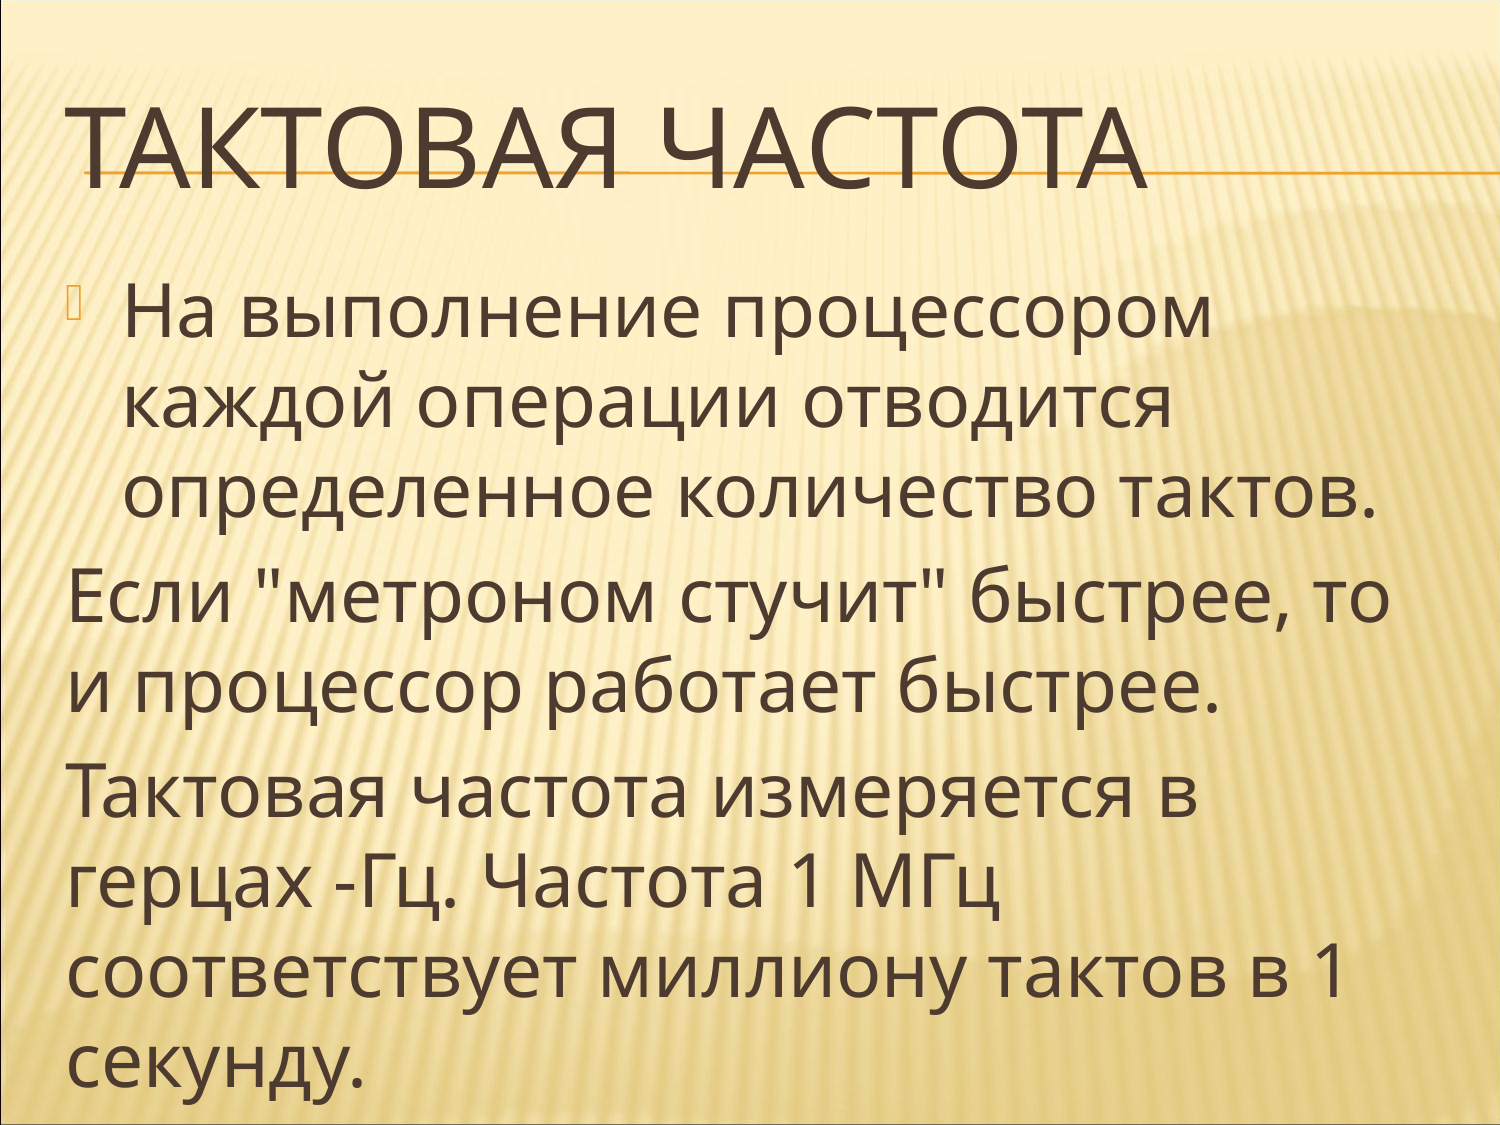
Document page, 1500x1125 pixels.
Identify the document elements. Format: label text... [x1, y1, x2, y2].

title Тактовая частота [50, 75, 1475, 213]
picture [0, 0, 1500, 1125]
list На выполнение процессором каждой операции отводится определенное количество тактов. Если "метроном стучит" быстрее, то и процессор работает быстрее. Тактовая частота измеряется в герцах -Гц. Частота 1 МГц соответствует миллиону тактов в 1 секунду. [50, 254, 1475, 998]
